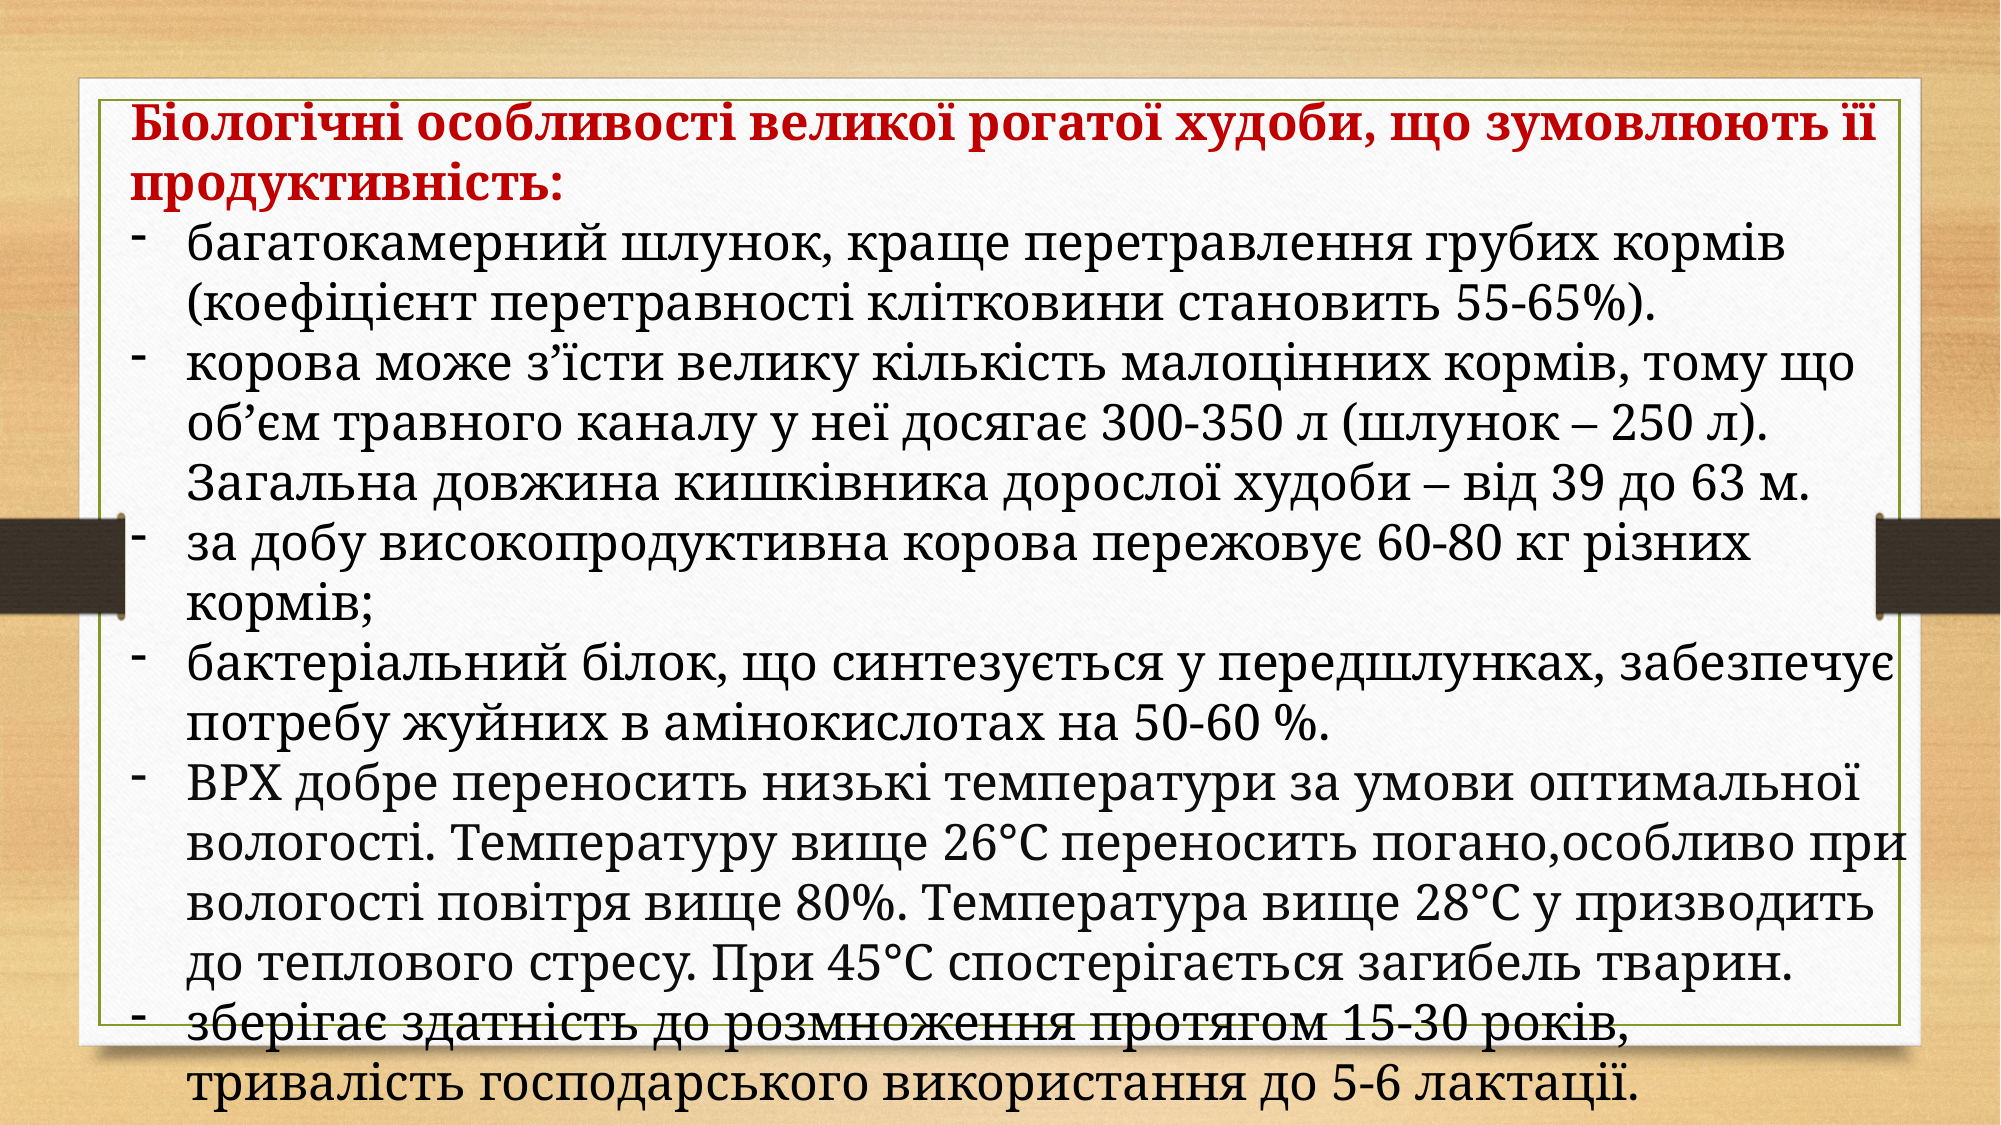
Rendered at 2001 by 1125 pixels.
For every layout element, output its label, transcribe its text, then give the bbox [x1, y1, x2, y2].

text_box Біологічні особливості великої рогатої худоби, що зумовлюють її продуктивність: багатокамерний шлунок, краще перетравлення грубих кормів (коефіцієнт перетравності клітковини становить 55-65%). корова може з’їсти велику кількість малоцінних кормів, тому що об’єм травного каналу у неї досягає 300-350 л (шлунок – 250 л). Загальна довжина кишківника дорослої худоби – від 39 до 63 м. за добу високопродуктивна корова пережовує 60-80 кг різних кормів; бактеріальний білок, що синтезується у передшлунках, забезпечує потребу жуйних в амінокислотах на 50-60 %. ВРХ добре переносить низькі температури за умови оптимальної вологості. Температуру вище 26°С переносить погано,особливо при вологості повітря вище 80%. Температура вище 28°С у призводить до теплового стресу. При 45°С спостерігається загибель тварин. зберігає здатність до розмноження протягом 15-30 років, тривалість господарського використання до 5-6 лактації. [115, 82, 1930, 1118]
picture [0, 0, 2001, 1125]
